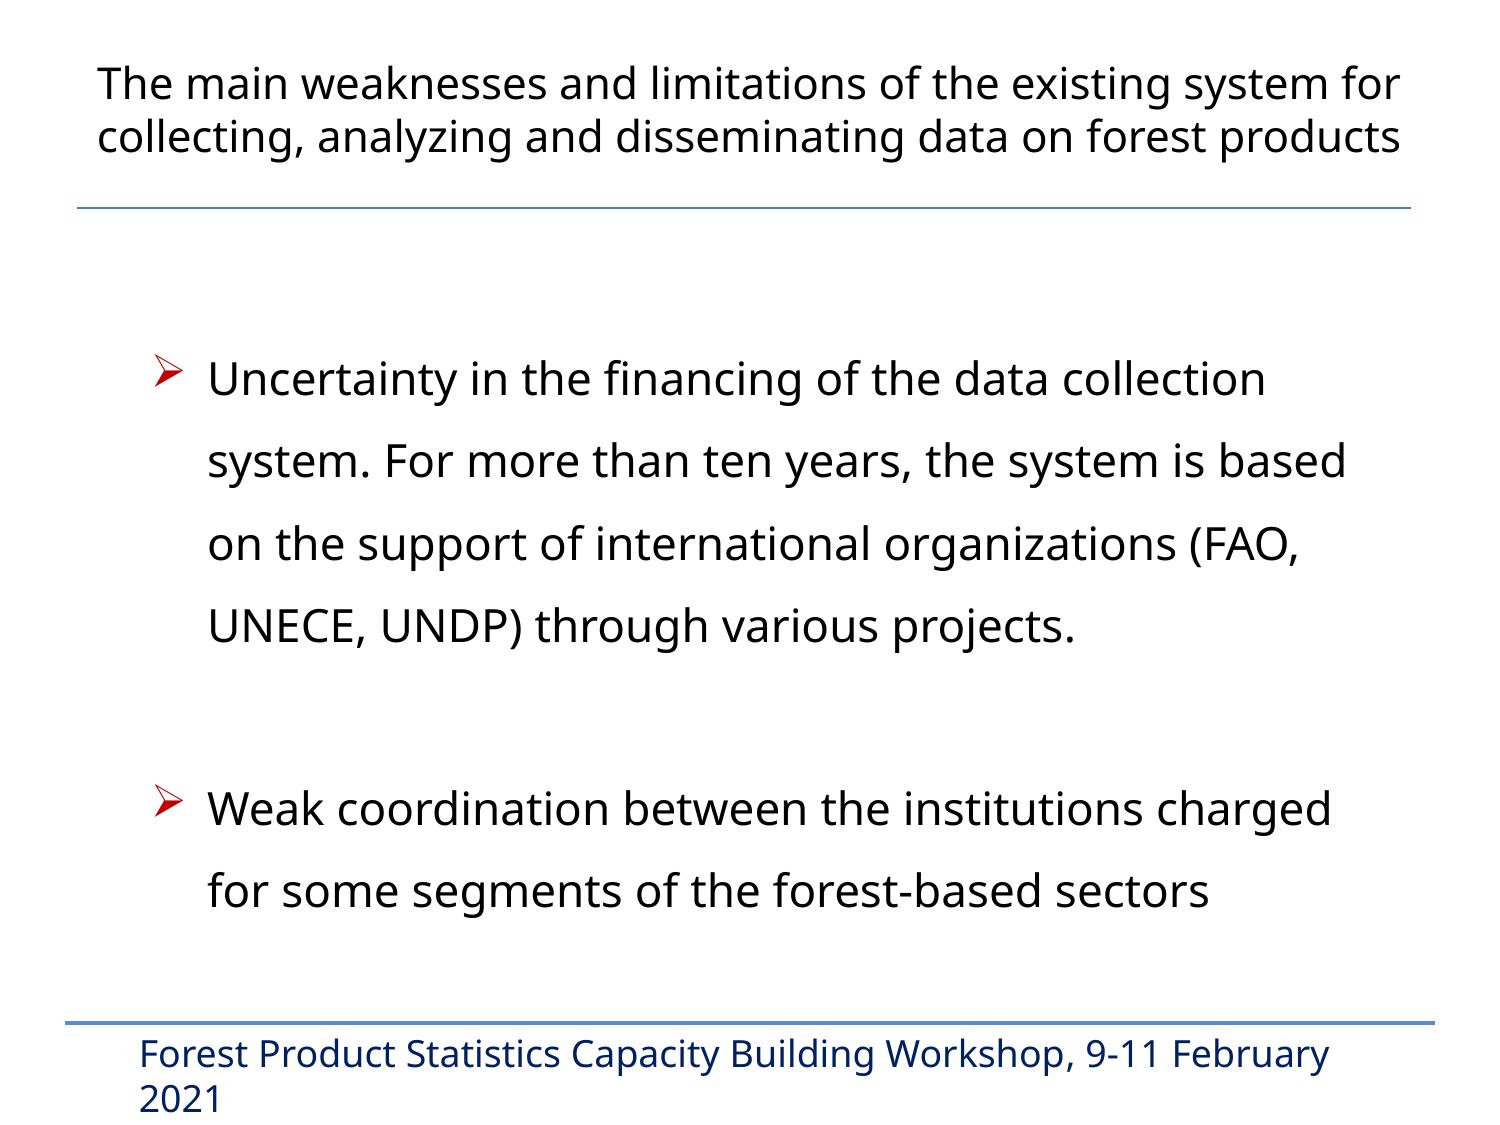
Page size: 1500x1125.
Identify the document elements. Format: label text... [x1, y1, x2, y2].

list Uncertainty in the financing of the data collection system. For more than ten years, the system is based on the support of international organizations (FAO, UNECE, UNDP) through various projects. Weak coordination between the institutions charged for some segments of the forest-based sectors [135, 314, 1378, 970]
title The main weaknesses and limitations of the existing system for collecting, analyzing and disseminating data on forest products [75, 45, 1425, 173]
